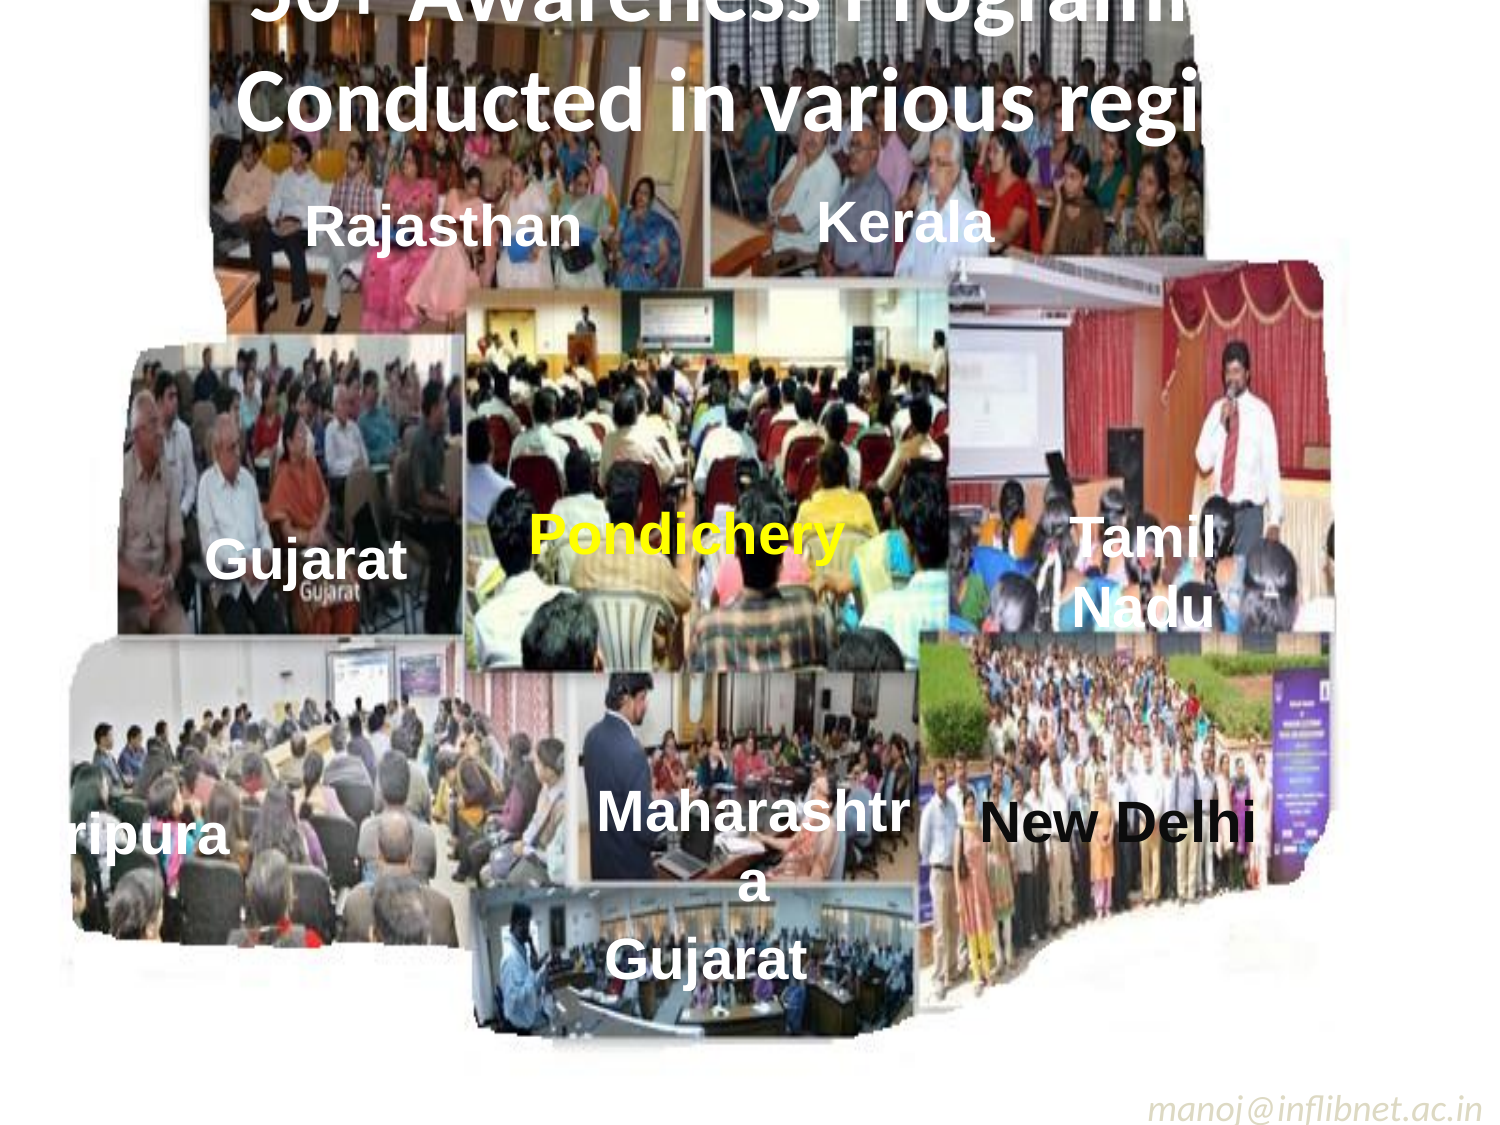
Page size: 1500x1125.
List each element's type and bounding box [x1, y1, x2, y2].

list [0, 0, 1500, 1125]
